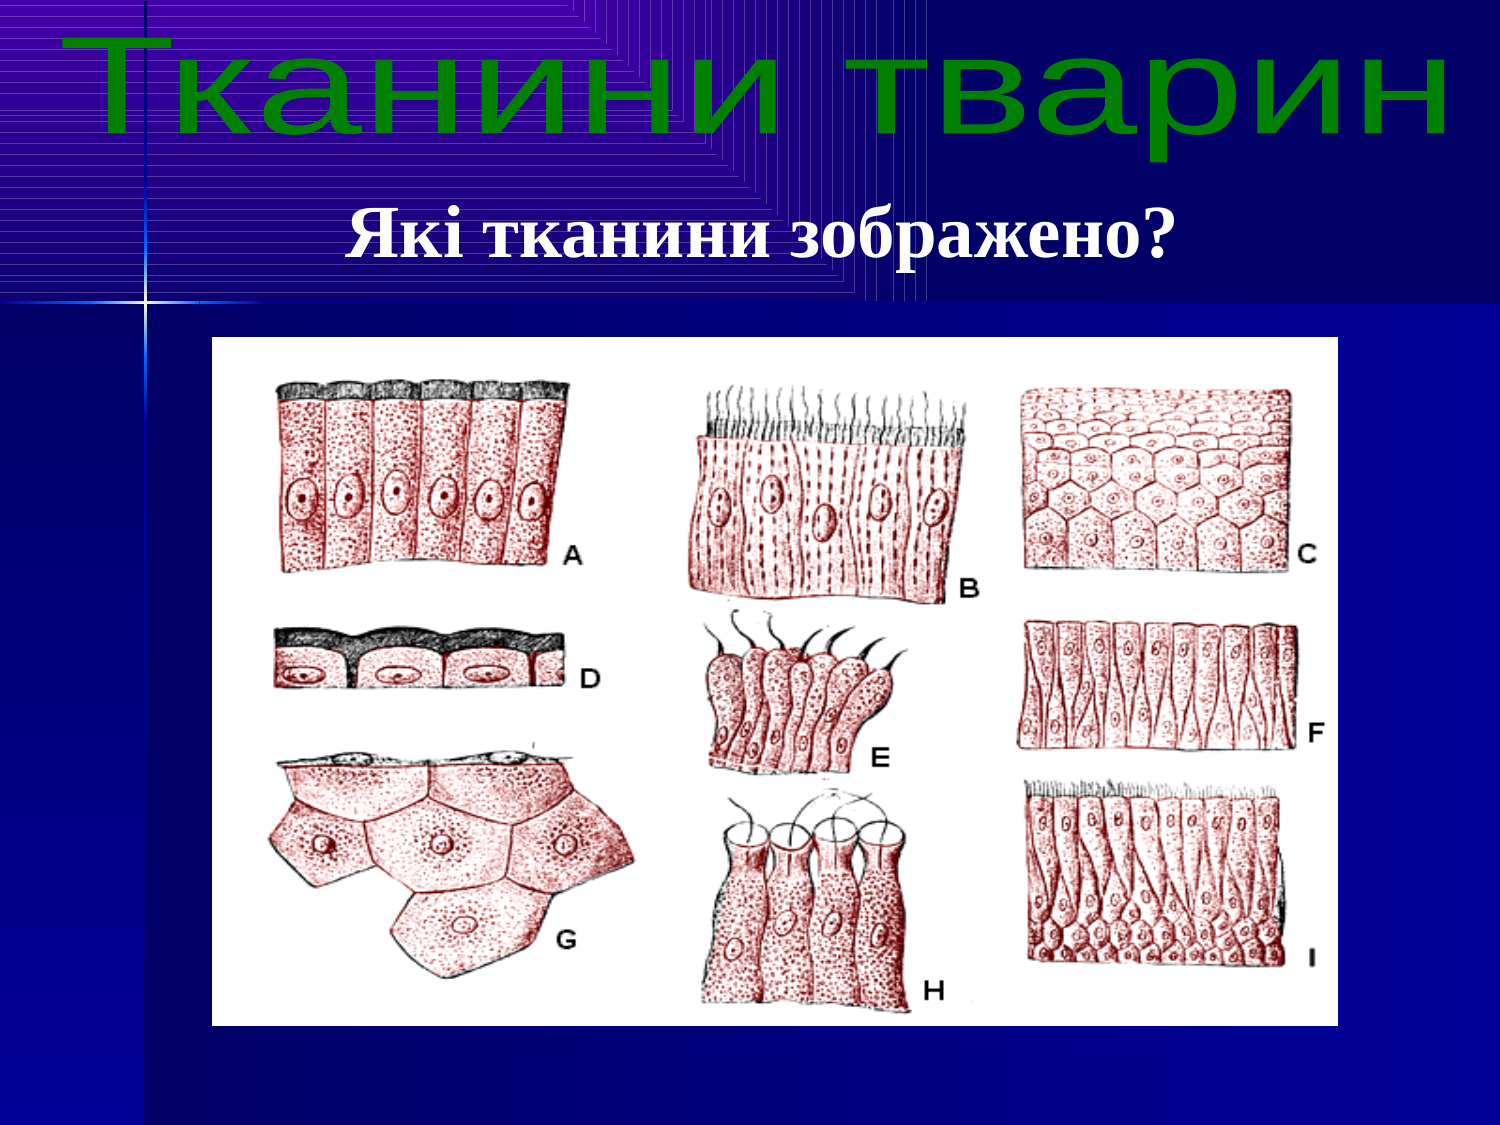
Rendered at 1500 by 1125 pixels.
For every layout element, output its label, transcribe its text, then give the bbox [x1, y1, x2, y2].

text_box [212, 337, 1338, 1025]
text_box Які тканини зображено? [99, 174, 1425, 280]
